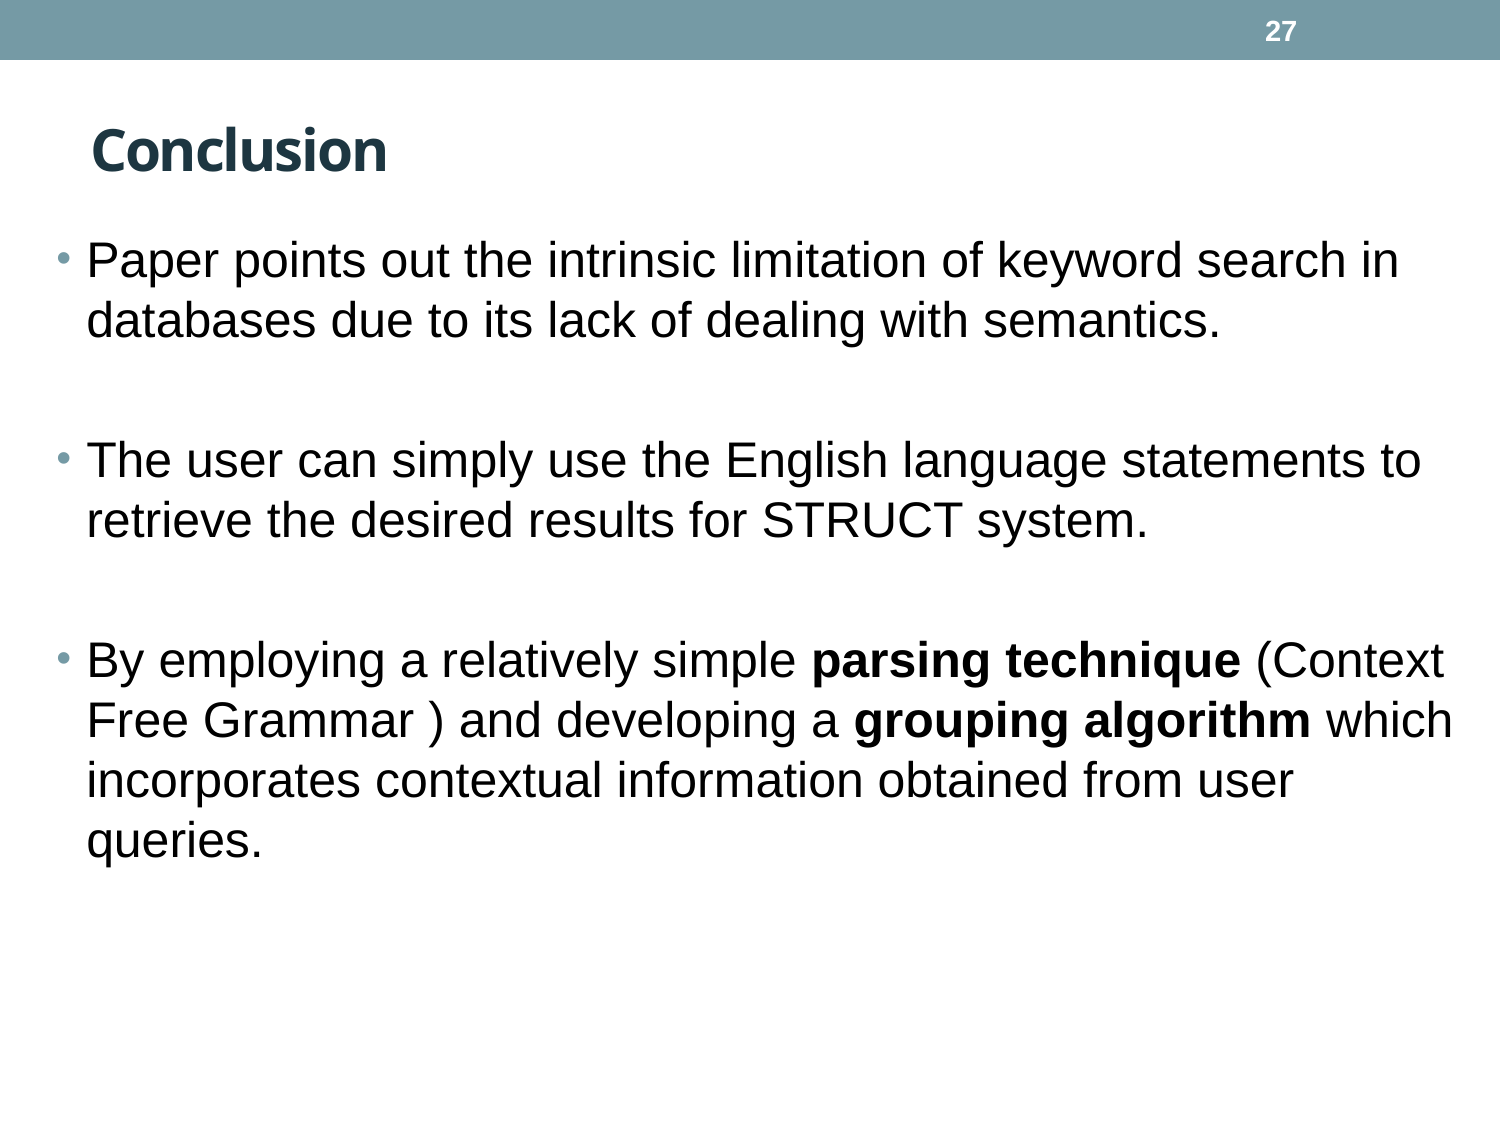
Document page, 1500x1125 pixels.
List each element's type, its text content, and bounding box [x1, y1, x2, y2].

text_box Paper points out the intrinsic limitation of keyword search in databases due to its lack of dealing with semantics. The user can simply use the English language statements to retrieve the desired results for STRUCT system. By employing a relatively simple parsing technique (Context Free Grammar ) and developing a grouping algorithm which incorporates contextual information obtained from user queries. [41, 219, 1483, 894]
slide_number 27 [1250, 3, 1425, 57]
title Conclusion [75, 87, 1425, 209]
